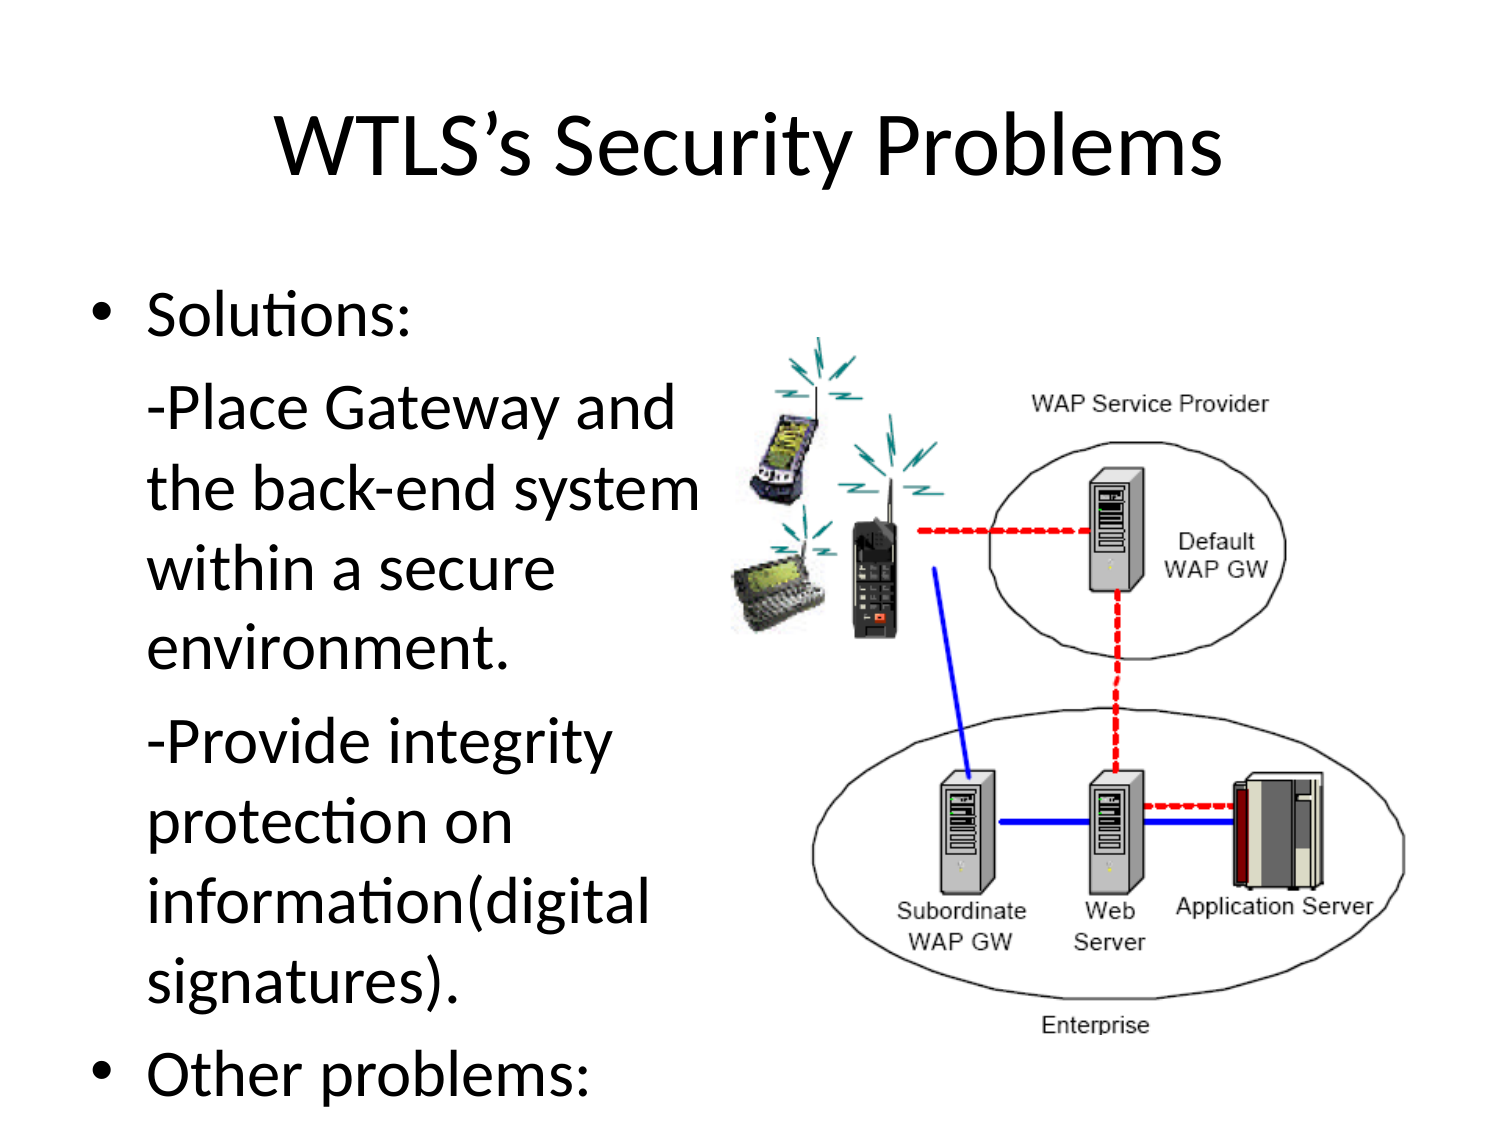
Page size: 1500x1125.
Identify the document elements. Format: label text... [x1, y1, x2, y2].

list Solutions: -Place Gateway and the back-end system within a secure environment. -Provide integrity protection on information(digital signatures). Other problems: -Client Implementation [75, 262, 738, 1062]
picture [724, 337, 1429, 1035]
title WTLS’s Security Problems [75, 45, 1425, 233]
